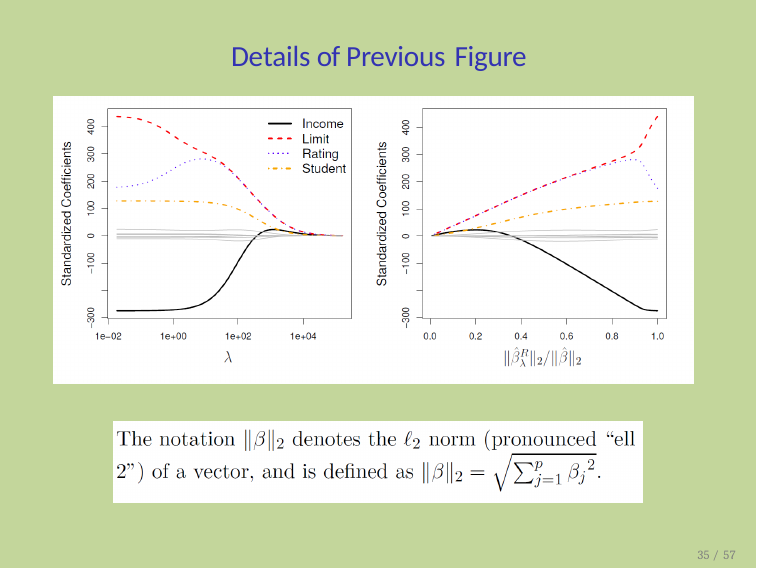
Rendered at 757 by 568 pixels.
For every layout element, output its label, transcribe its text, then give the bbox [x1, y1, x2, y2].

picture [113, 421, 643, 503]
picture [52, 96, 695, 385]
text_box Details of Previous Figure [208, 34, 548, 73]
slide_number 35 / 57 [691, 548, 743, 568]
